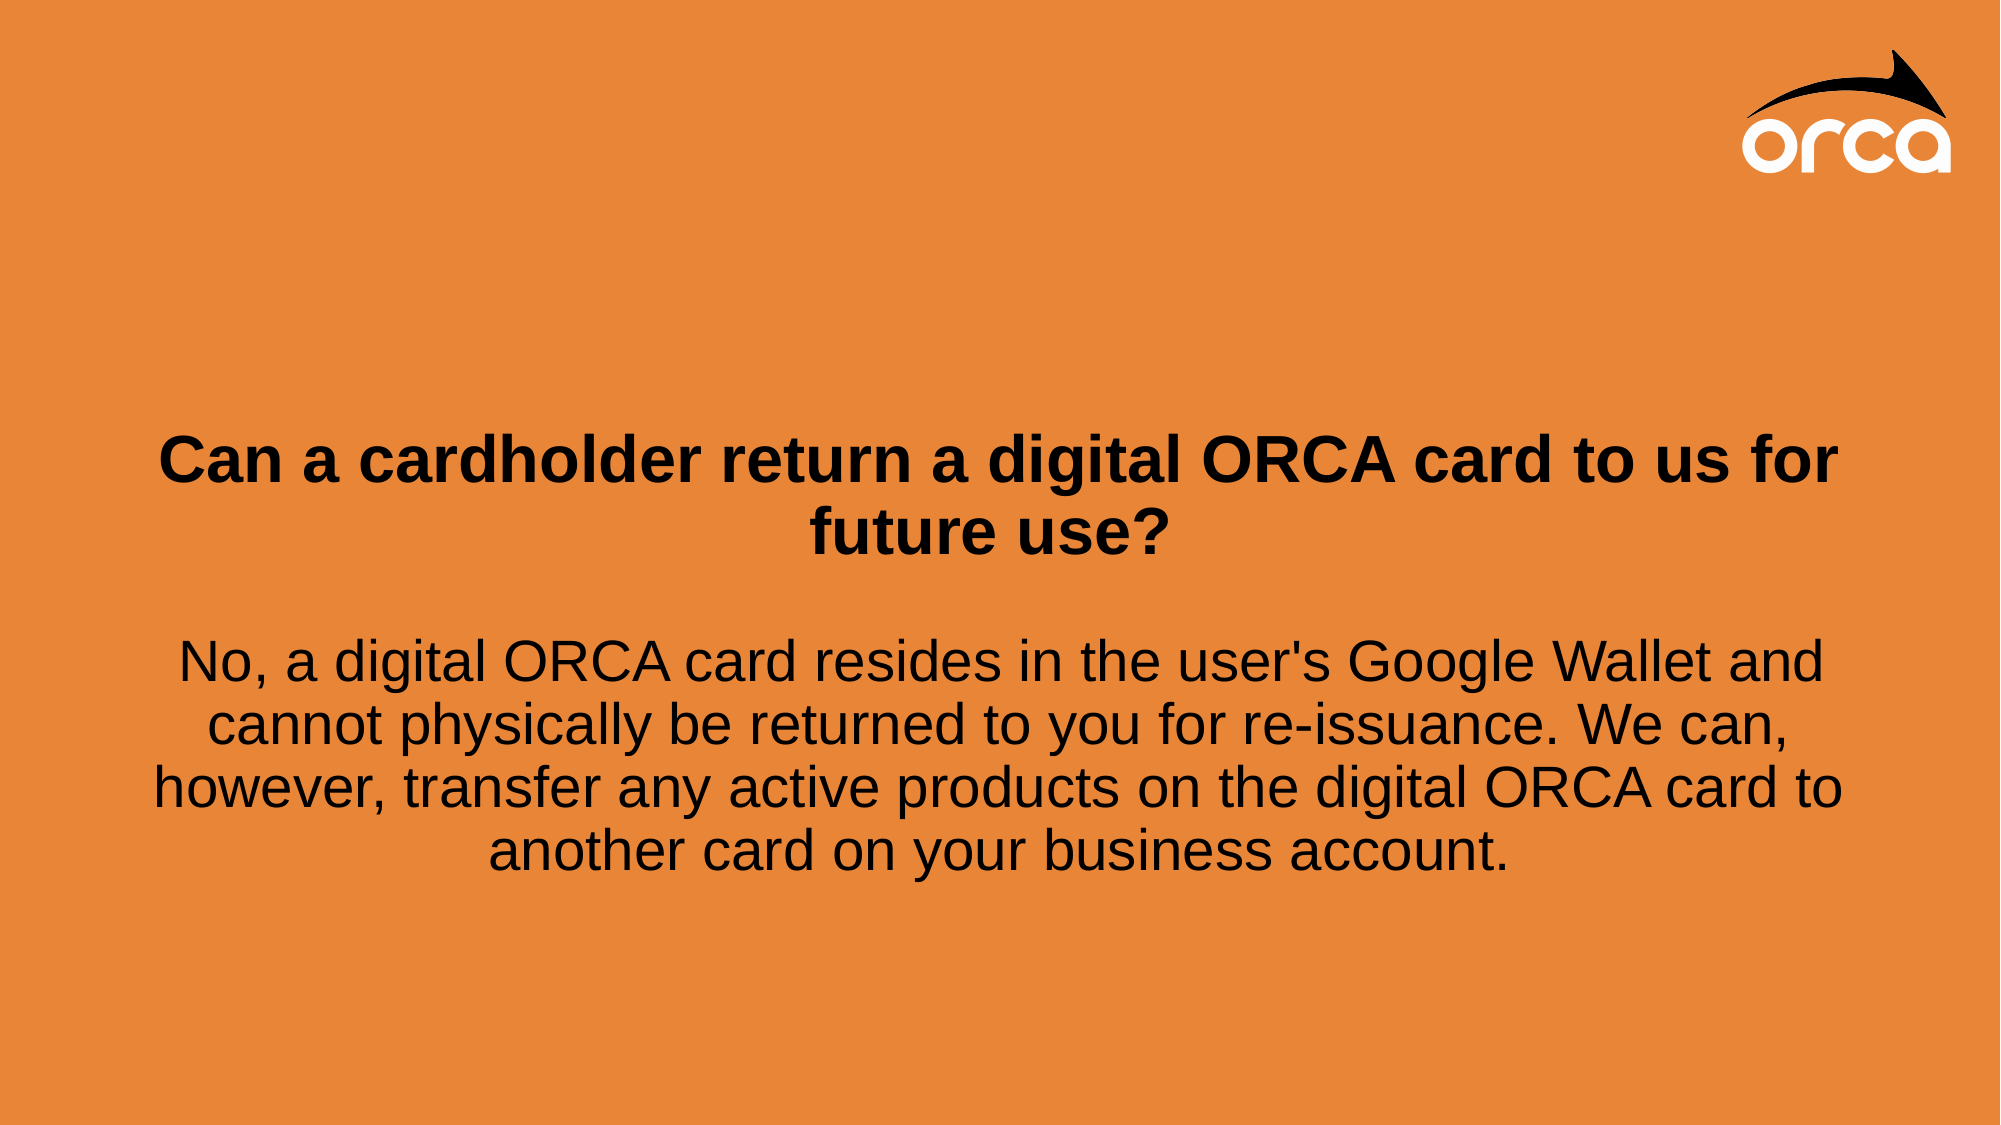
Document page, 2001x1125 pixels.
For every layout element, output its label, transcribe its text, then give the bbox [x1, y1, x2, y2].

text_box Can a cardholder return a digital ORCA card to us for future use? No, a digital ORCA card resides in the user's Google Wallet and cannot physically be returned to you for re-issuance. We can, however, transfer any active products on the digital ORCA card to another card on your business account. [110, 417, 1890, 875]
picture [1739, 41, 1954, 182]
